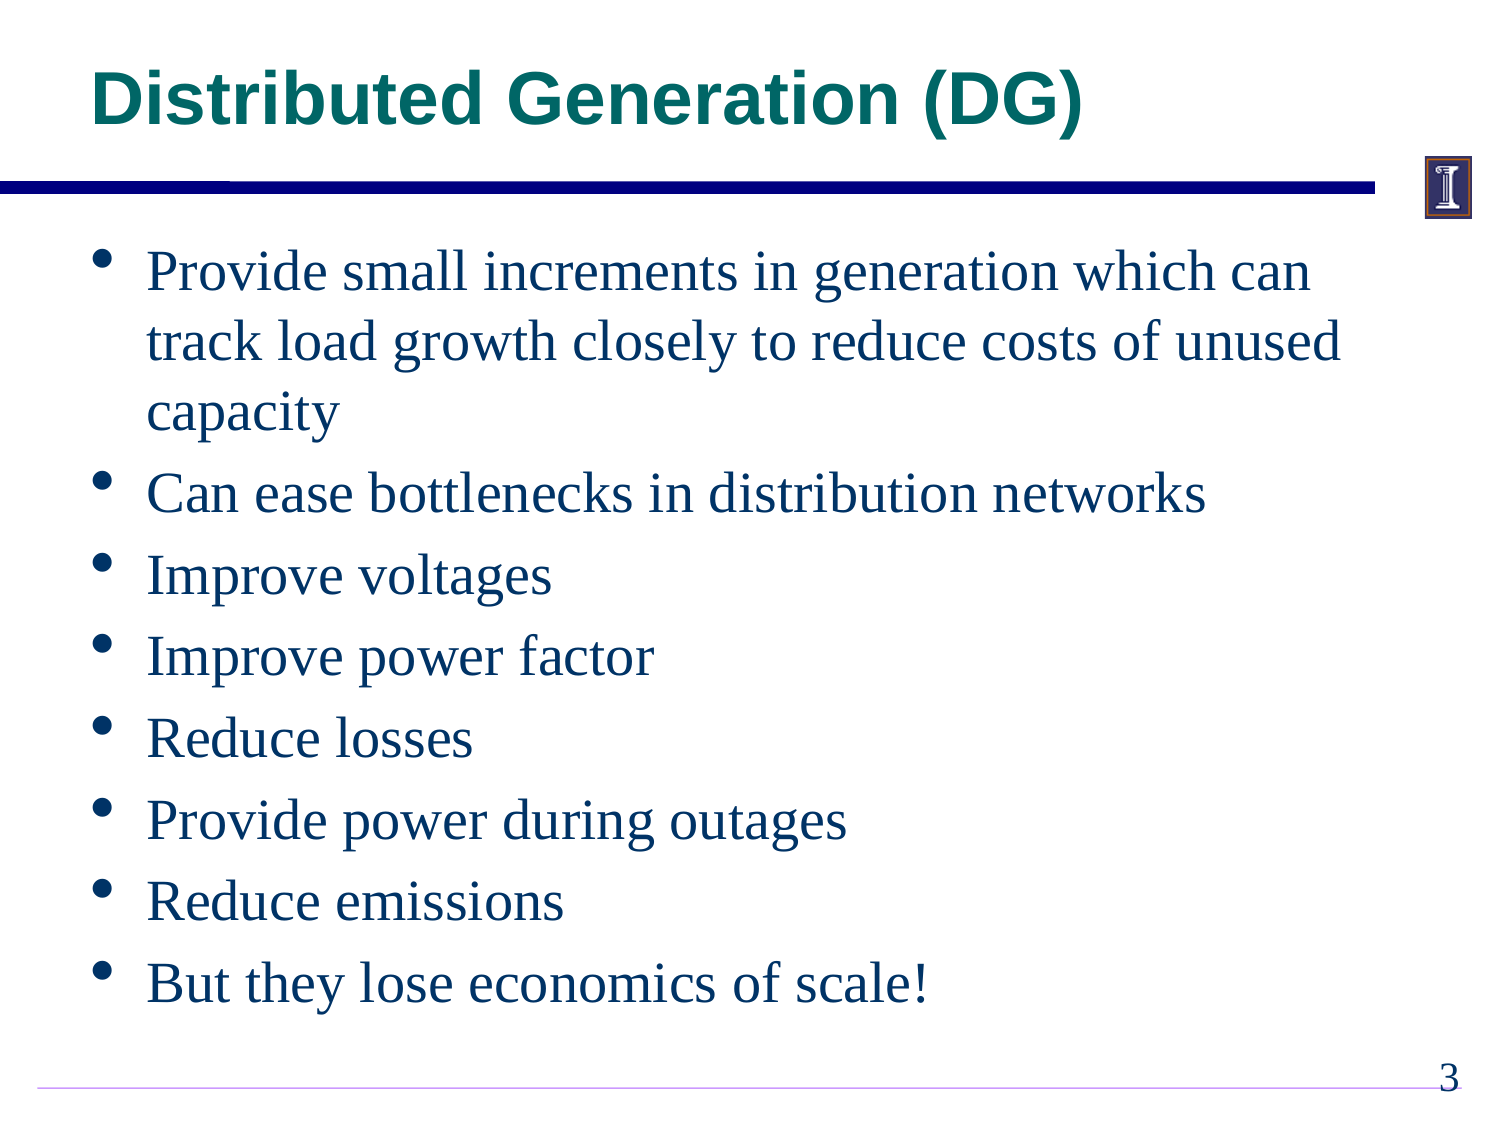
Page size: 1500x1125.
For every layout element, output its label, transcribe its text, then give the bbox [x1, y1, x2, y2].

title Distributed Generation (DG) [74, 12, 1451, 188]
picture [1424, 156, 1472, 219]
slide_number 2 [1162, 1037, 1476, 1113]
list Provide small increments in generation which can track load growth closely to reduce costs of unused capacity Can ease bottlenecks in distribution networks Improve voltages Improve power factor Reduce losses Provide power during outages Reduce emissions But they lose economics of scale! [74, 224, 1451, 838]
